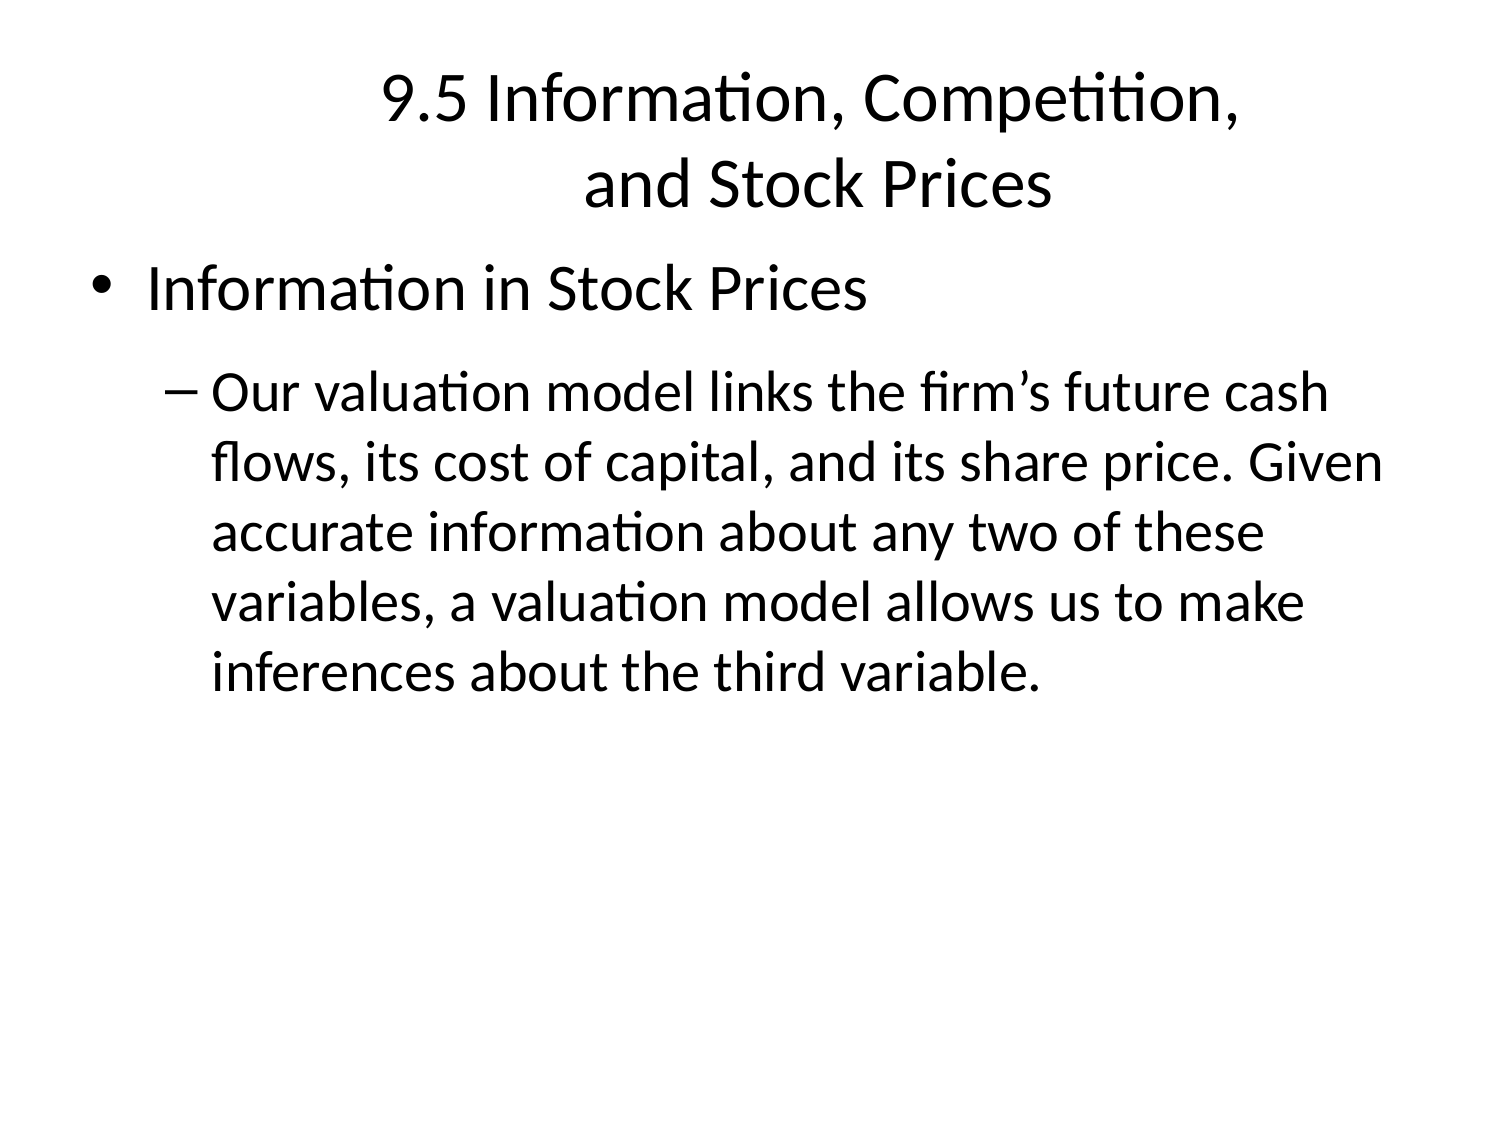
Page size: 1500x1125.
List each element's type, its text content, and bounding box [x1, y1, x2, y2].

title 9.5 Information, Competition, and Stock Prices [187, 41, 1451, 230]
list Information in Stock Prices Our valuation model links the firm’s future cash flows, its cost of capital, and its share price. Given accurate information about any two of these variables, a valuation model allows us to make inferences about the third variable. [74, 235, 1451, 999]
